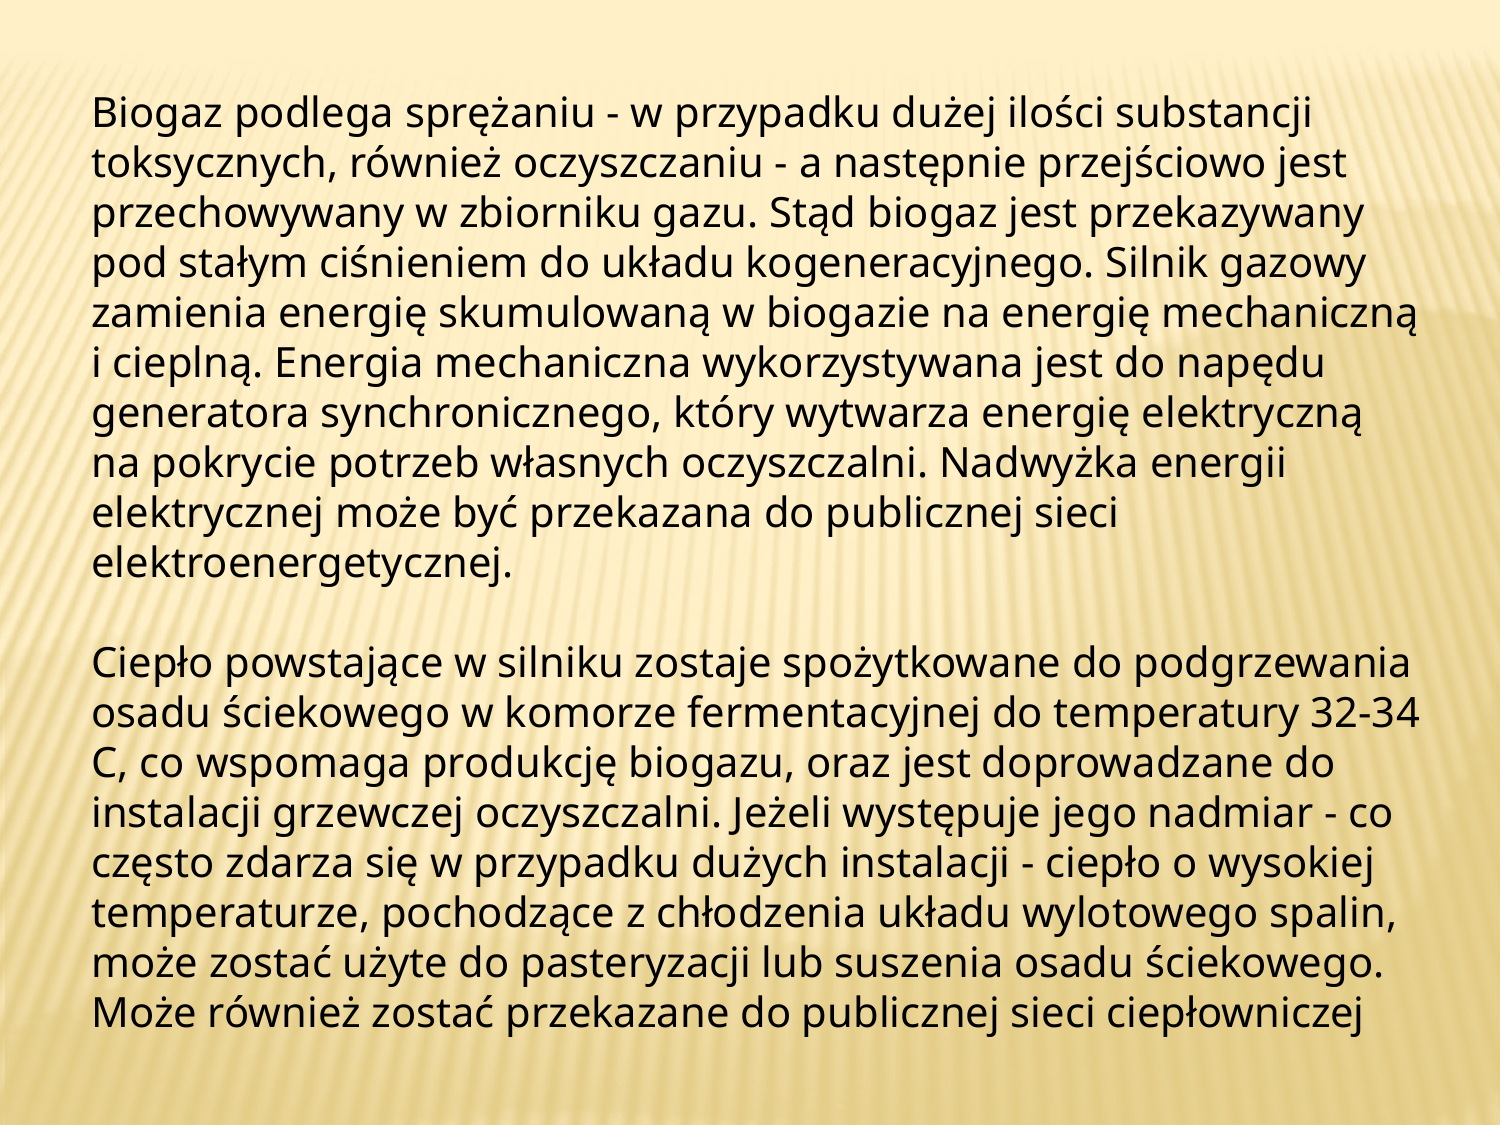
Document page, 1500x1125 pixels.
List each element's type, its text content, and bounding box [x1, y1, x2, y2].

text_box Biogaz podlega sprężaniu - w przypadku dużej ilości substancji toksycznych, również oczyszczaniu - a następnie przejściowo jest przechowywany w zbiorniku gazu. Stąd biogaz jest przekazywany pod stałym ciśnieniem do układu kogeneracyjnego. Silnik gazowy zamienia energię skumulowaną w biogazie na energię mechaniczną i cieplną. Energia mechaniczna wykorzystywana jest do napędu generatora synchronicznego, który wytwarza energię elektryczną na pokrycie potrzeb własnych oczyszczalni. Nadwyżka energii elektrycznej może być przekazana do publicznej sieci elektroenergetycznej. Ciepło powstające w silniku zostaje spożytkowane do podgrzewania osadu ściekowego w komorze fermentacyjnej do temperatury 32-34 C, co wspomaga produkcję biogazu, oraz jest doprowadzane do instalacji grzewczej oczyszczalni. Jeżeli występuje jego nadmiar - co często zdarza się w przypadku dużych instalacji - ciepło o wysokiej temperaturze, pochodzące z chłodzenia układu wylotowego spalin, może zostać użyte do pasteryzacji lub suszenia osadu ściekowego. Może również zostać przekazane do publicznej sieci ciepłowniczej [76, 78, 1436, 1094]
